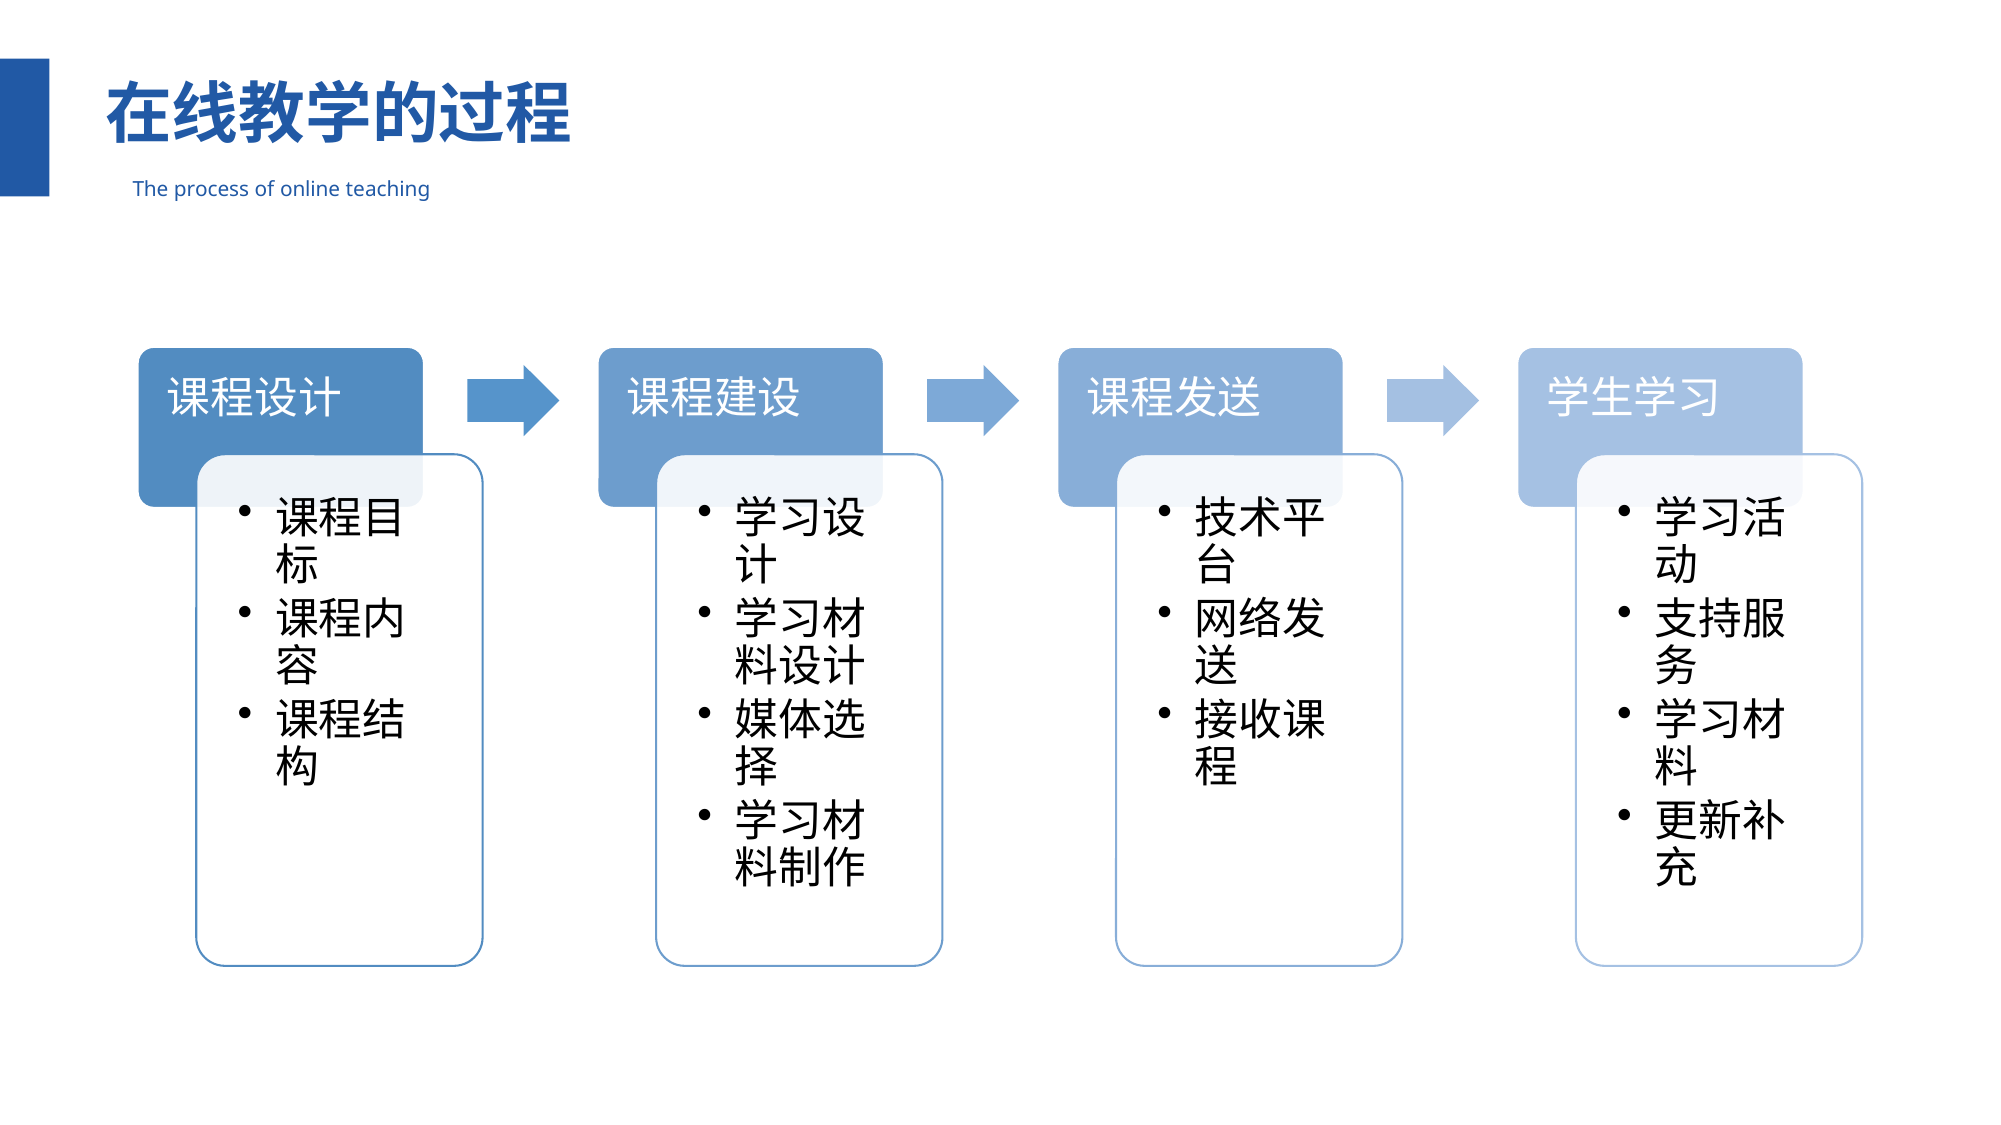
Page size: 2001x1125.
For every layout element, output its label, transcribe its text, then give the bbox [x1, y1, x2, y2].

text_box The process of online teaching [117, 143, 576, 208]
text_box 在线教学的过程 [90, 63, 872, 159]
text_box [0, 58, 50, 198]
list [137, 299, 1863, 1014]
